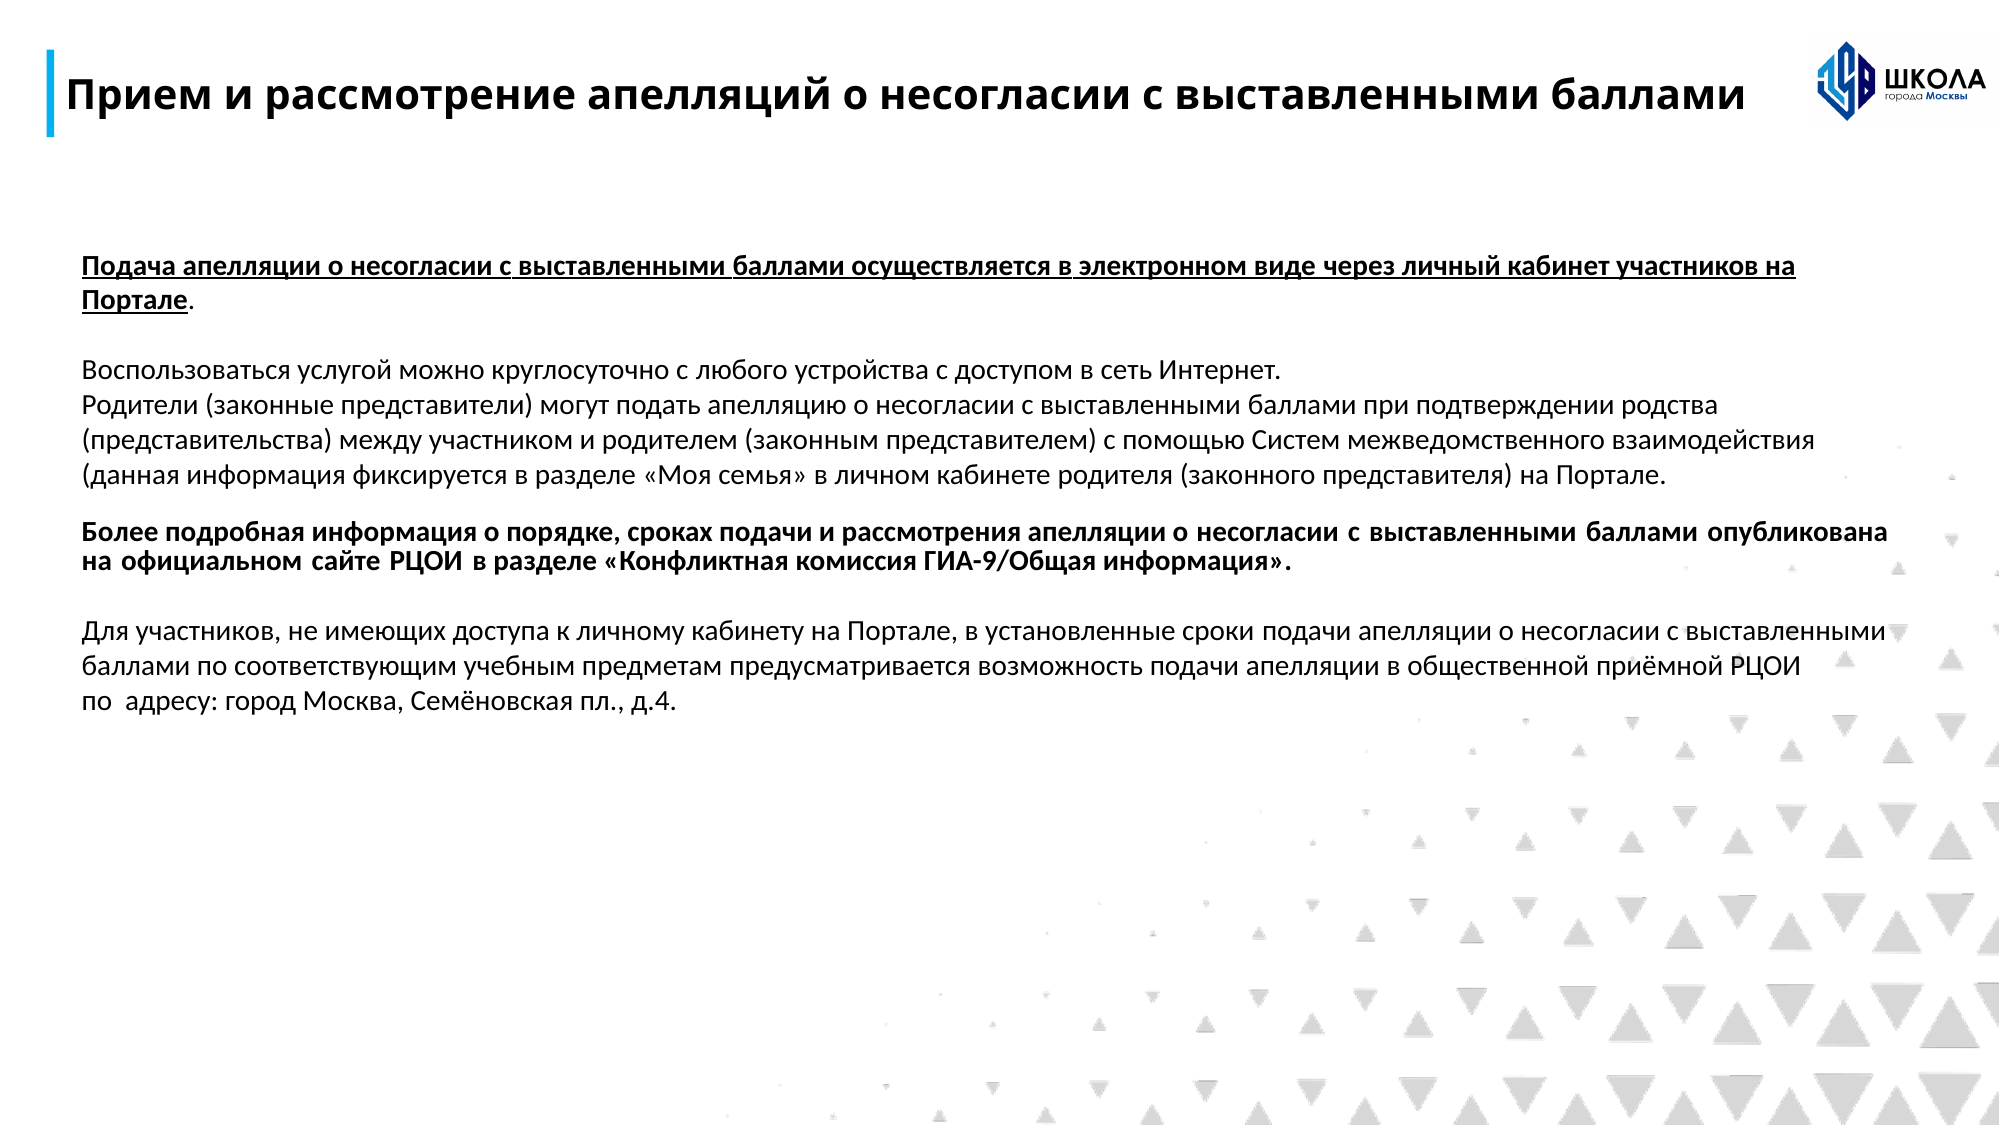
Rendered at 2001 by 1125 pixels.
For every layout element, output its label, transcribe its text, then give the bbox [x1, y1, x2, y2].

picture [725, 445, 1999, 1125]
text_box [46, 49, 55, 138]
picture [1811, 33, 1997, 127]
text_box Подача апелляции о несогласии с выставленными баллами осуществляется в электронном виде через личный кабинет участников на Портале. Воспользоваться услугой можно круглосуточно с любого устройства с доступом в сеть Интернет. Родители (законные представители) могут подать апелляцию о несогласии с выставленными баллами при подтверждении родства (представительства) между участником и родителем (законным представителем) с помощью Систем межведомственного взаимодействия (данная информация фиксируется в разделе «Моя семья» в личном кабинете родителя (законного представителя) на Портале. Более подробная информация о порядке, сроках подачи и рассмотрения апелляции о несогласии с выставленными баллами опубликована на официальном сайте РЦОИ в разделе «Конфликтная комиссия ГИА-9/Общая информация». Для участников, не имеющих доступа к личному кабинету на Портале, в установленные сроки подачи апелляции о несогласии с выставленными баллами по соответствующим учебным предметам предусматривается возможность подачи апелляции в общественной приёмной РЦОИ по адресу: город Москва, Семёновская пл., д.4. [66, 238, 1943, 724]
text_box Прием и рассмотрение апелляций о несогласии с выставленными баллами [50, 60, 1762, 126]
